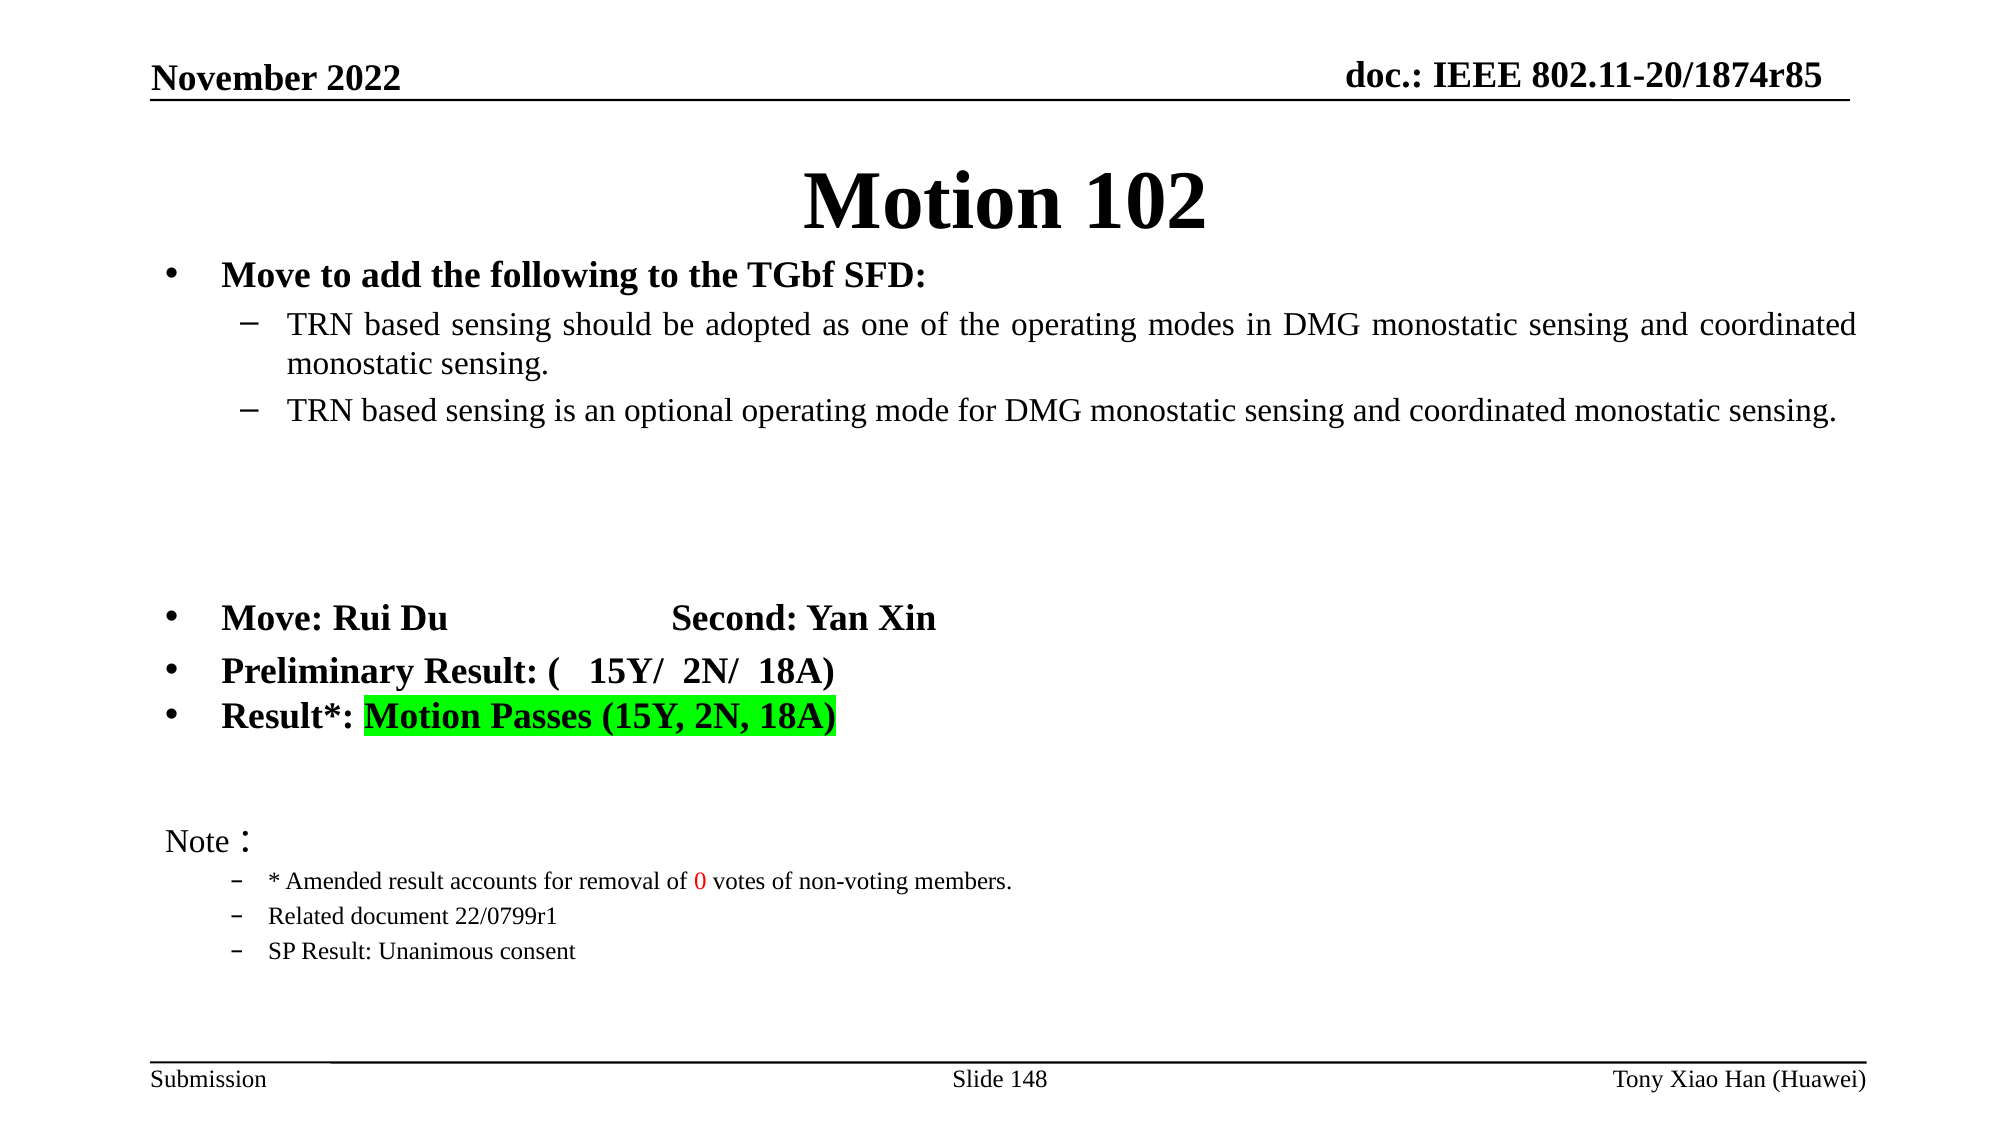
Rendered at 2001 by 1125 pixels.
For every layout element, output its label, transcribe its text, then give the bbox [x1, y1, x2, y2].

text_box Move to add the following to the TGbf SFD: TRN based sensing should be adopted as one of the operating modes in DMG monostatic sensing and coordinated monostatic sensing. TRN based sensing is an optional operating mode for DMG monostatic sensing and coordinated monostatic sensing. Move: Rui Du Second: Yan Xin Preliminary Result: ( 15Y/ 2N/ 18A) Result*: Motion Passes (15Y, 2N, 18A) Note： * Amended result accounts for removal of 0 votes of non-voting members. Related document 22/0799r1 SP Result: Unanimous consent [149, 212, 1875, 900]
text_box Motion 102 [368, 137, 1644, 212]
